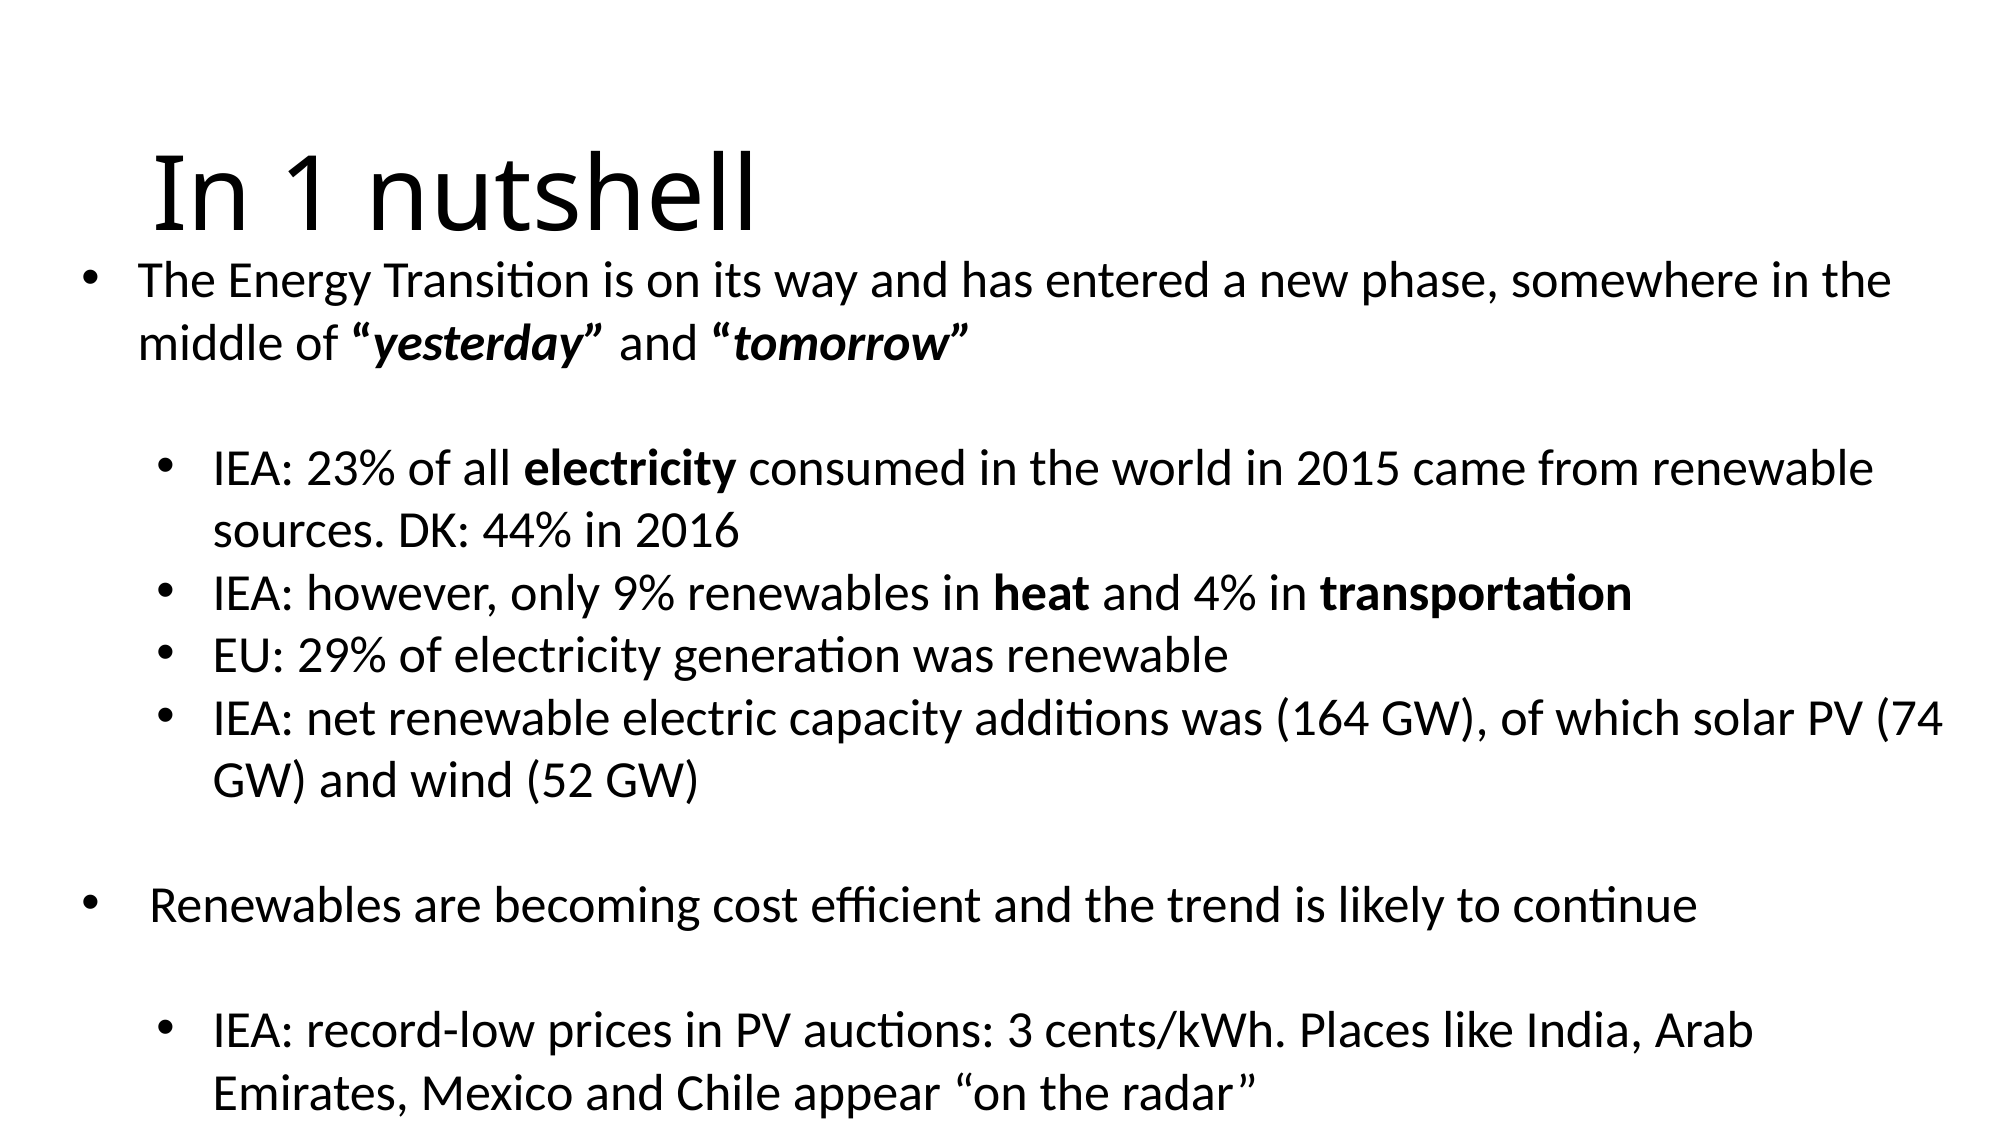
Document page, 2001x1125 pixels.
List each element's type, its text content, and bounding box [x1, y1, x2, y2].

text_box The Energy Transition is on its way and has entered a new phase, somewhere in the middle of “yesterday” and “tomorrow” IEA: 23% of all electricity consumed in the world in 2015 came from renewable sources. DK: 44% in 2016 IEA: however, only 9% renewables in heat and 4% in transportation EU: 29% of electricity generation was renewable IEA: net renewable electric capacity additions was (164 GW), of which solar PV (74 GW) and wind (52 GW) Renewables are becoming cost efficient and the trend is likely to continue IEA: record-low prices in PV auctions: 3 cents/kWh. Places like India, Arab Emirates, Mexico and Chile appear “on the radar” [66, 238, 1973, 1125]
title In 1 nutshell [137, 41, 1863, 238]
